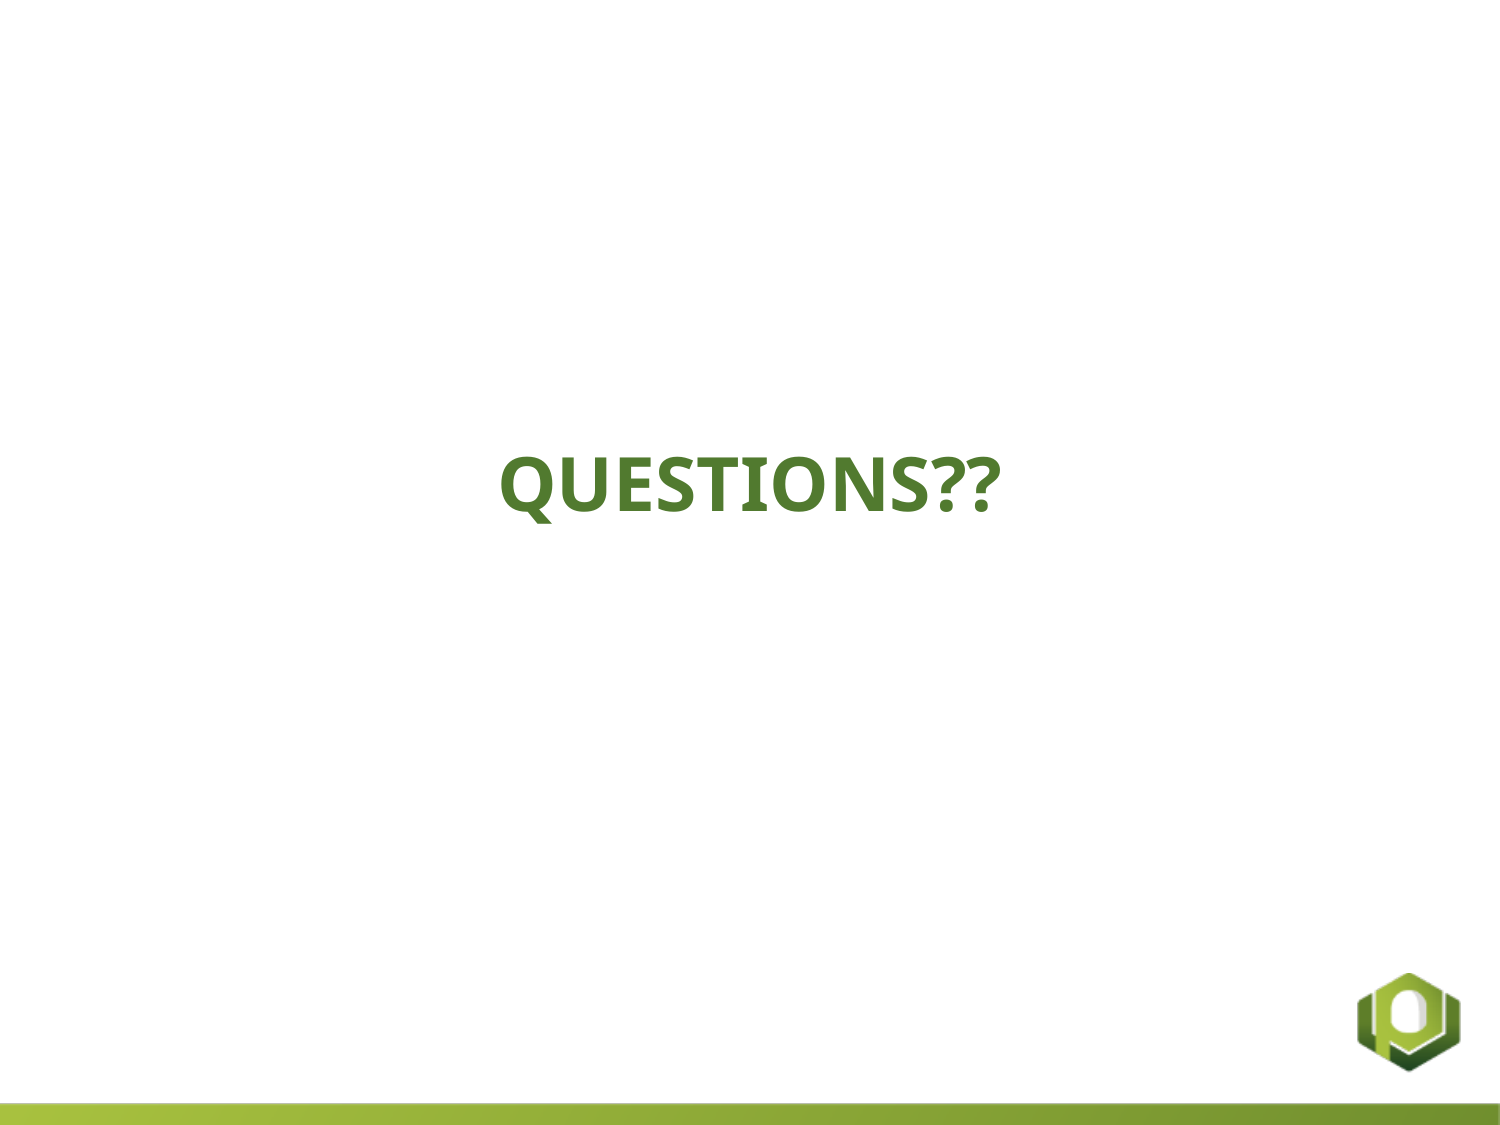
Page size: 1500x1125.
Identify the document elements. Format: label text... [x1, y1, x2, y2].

title QUESTIONS?? [75, 0, 1425, 963]
picture [0, 973, 1500, 1125]
